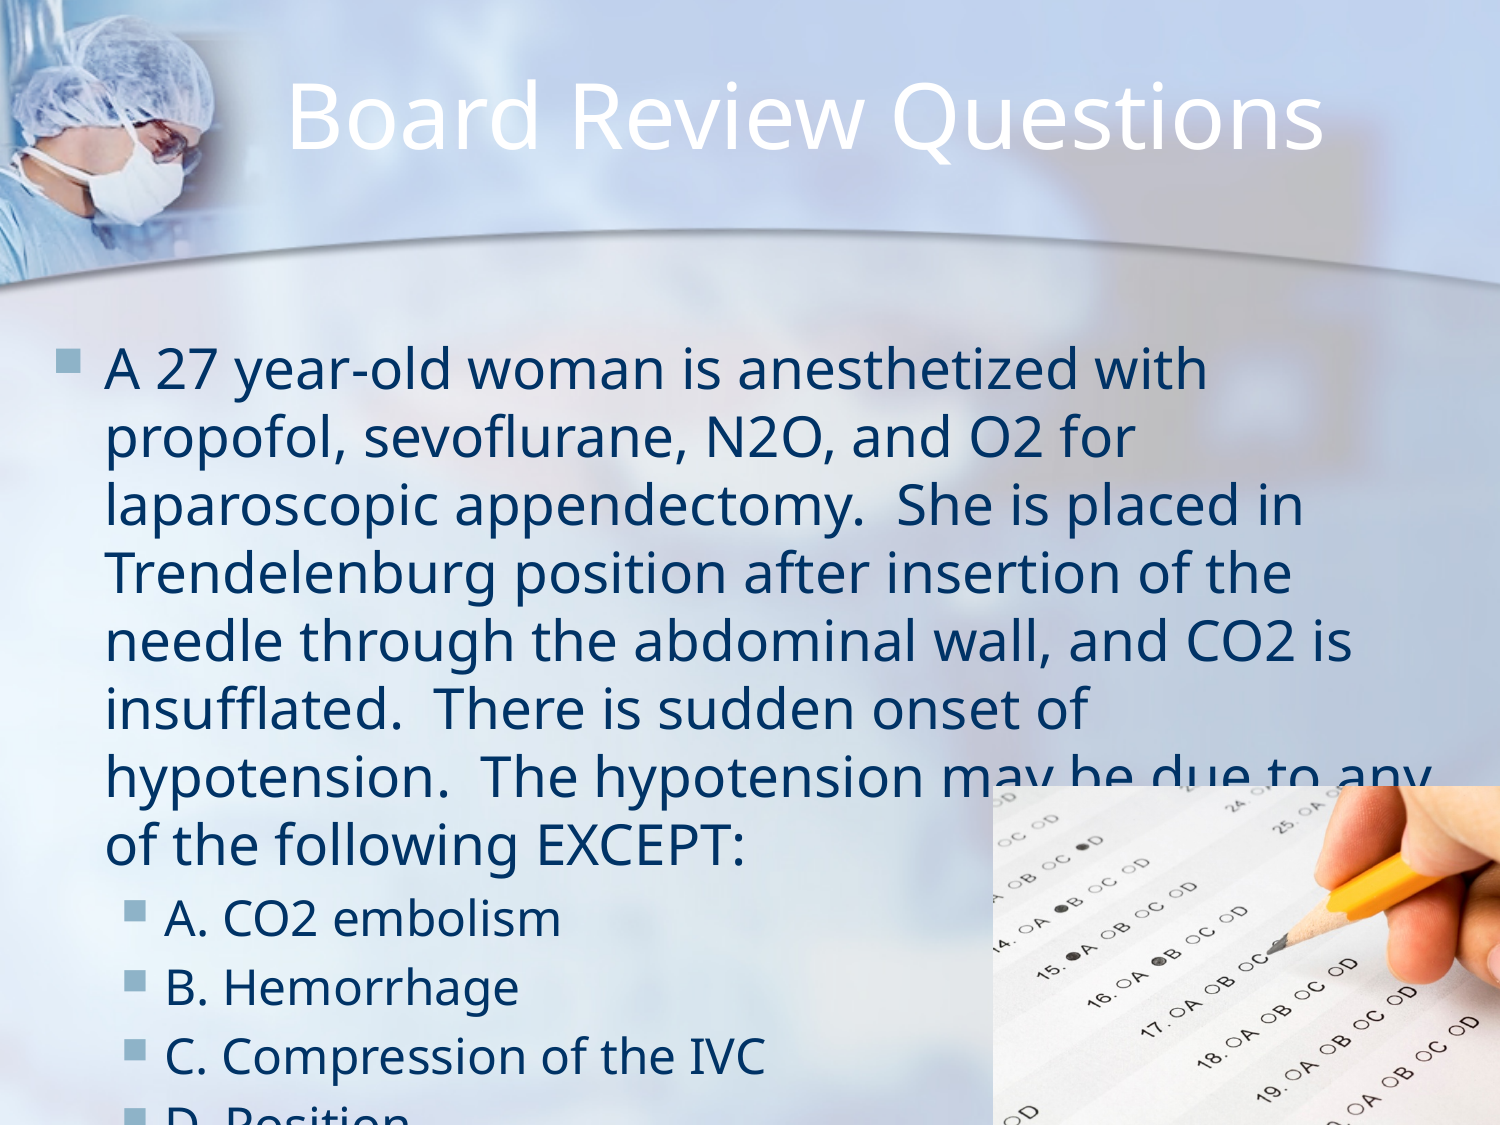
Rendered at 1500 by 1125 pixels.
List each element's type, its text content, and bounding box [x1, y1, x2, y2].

title Board Review Questions [199, 24, 1413, 201]
picture [0, 0, 1500, 1125]
list A 27 year-old woman is anesthetized with propofol, sevoflurane, N2O, and O2 for laparoscopic appendectomy. She is placed in Trendelenburg position after insertion of the needle through the abdominal wall, and CO2 is insufflated. There is sudden onset of hypotension. The hypotension may be due to any of the following EXCEPT: A. CO2 embolism B. Hemorrhage C. Compression of the IVC D. Position [37, 324, 1451, 1125]
